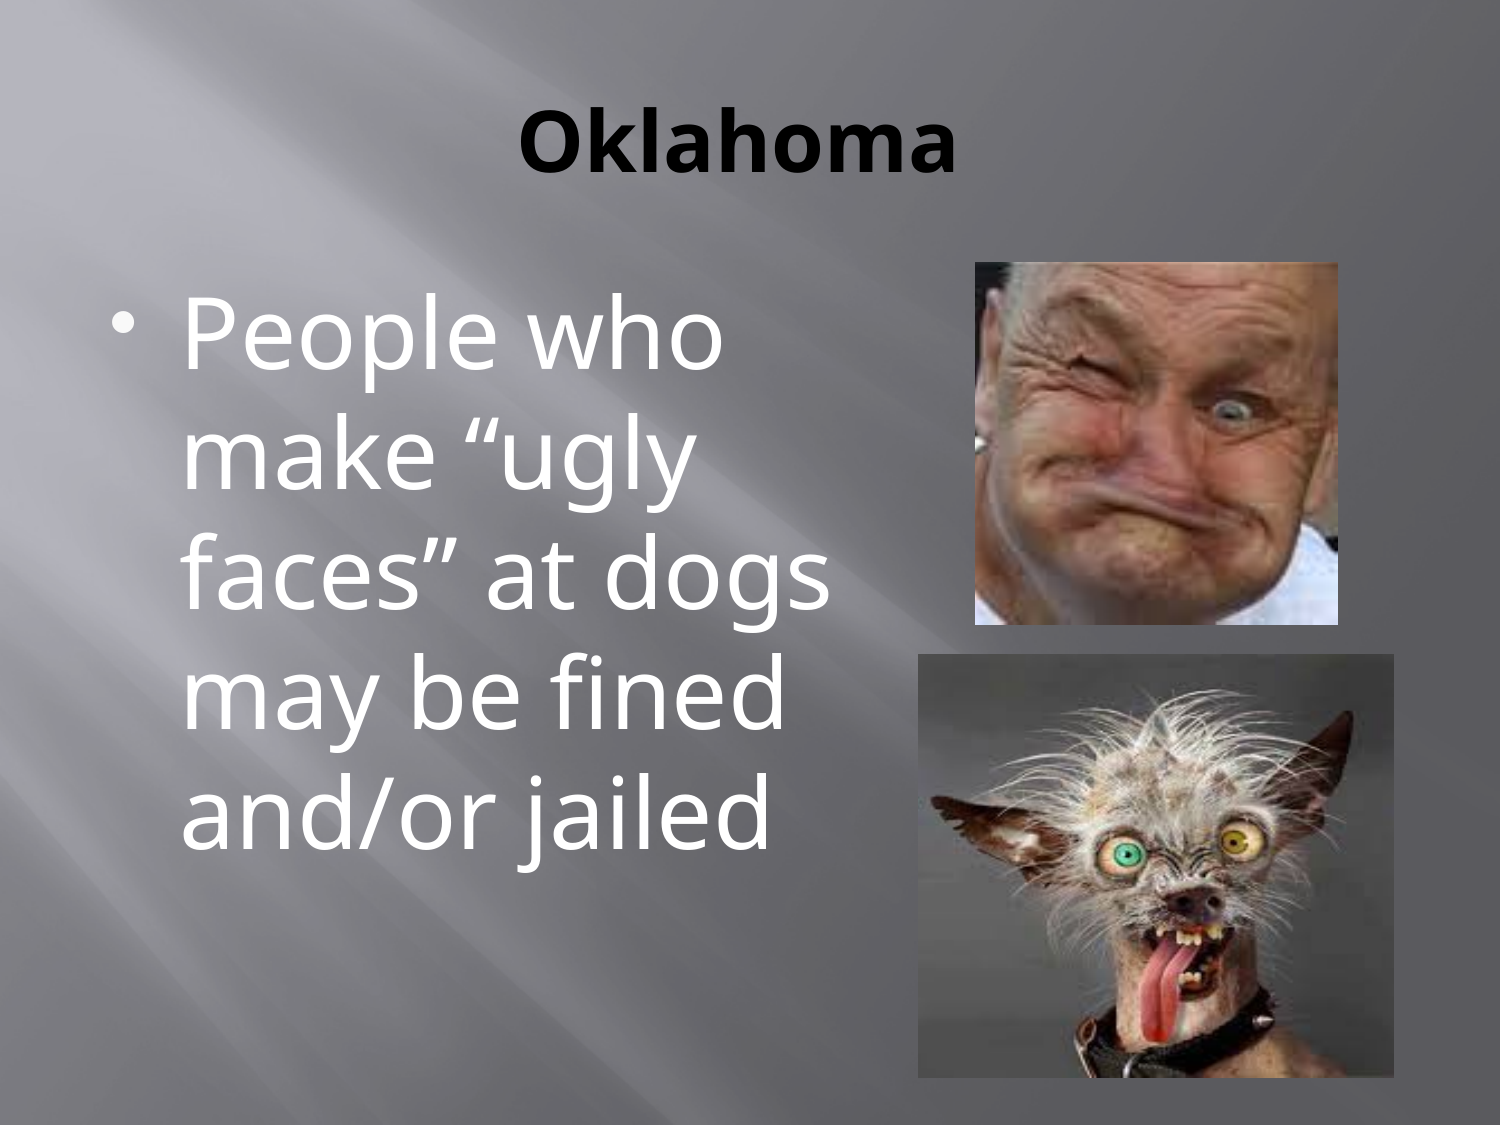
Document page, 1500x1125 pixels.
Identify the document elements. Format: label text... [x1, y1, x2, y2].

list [974, 262, 1338, 626]
list People who make “ugly faces” at dogs may be fined and/or jailed [75, 262, 863, 1050]
title Oklahoma [75, 45, 1425, 233]
picture [918, 654, 1394, 1079]
